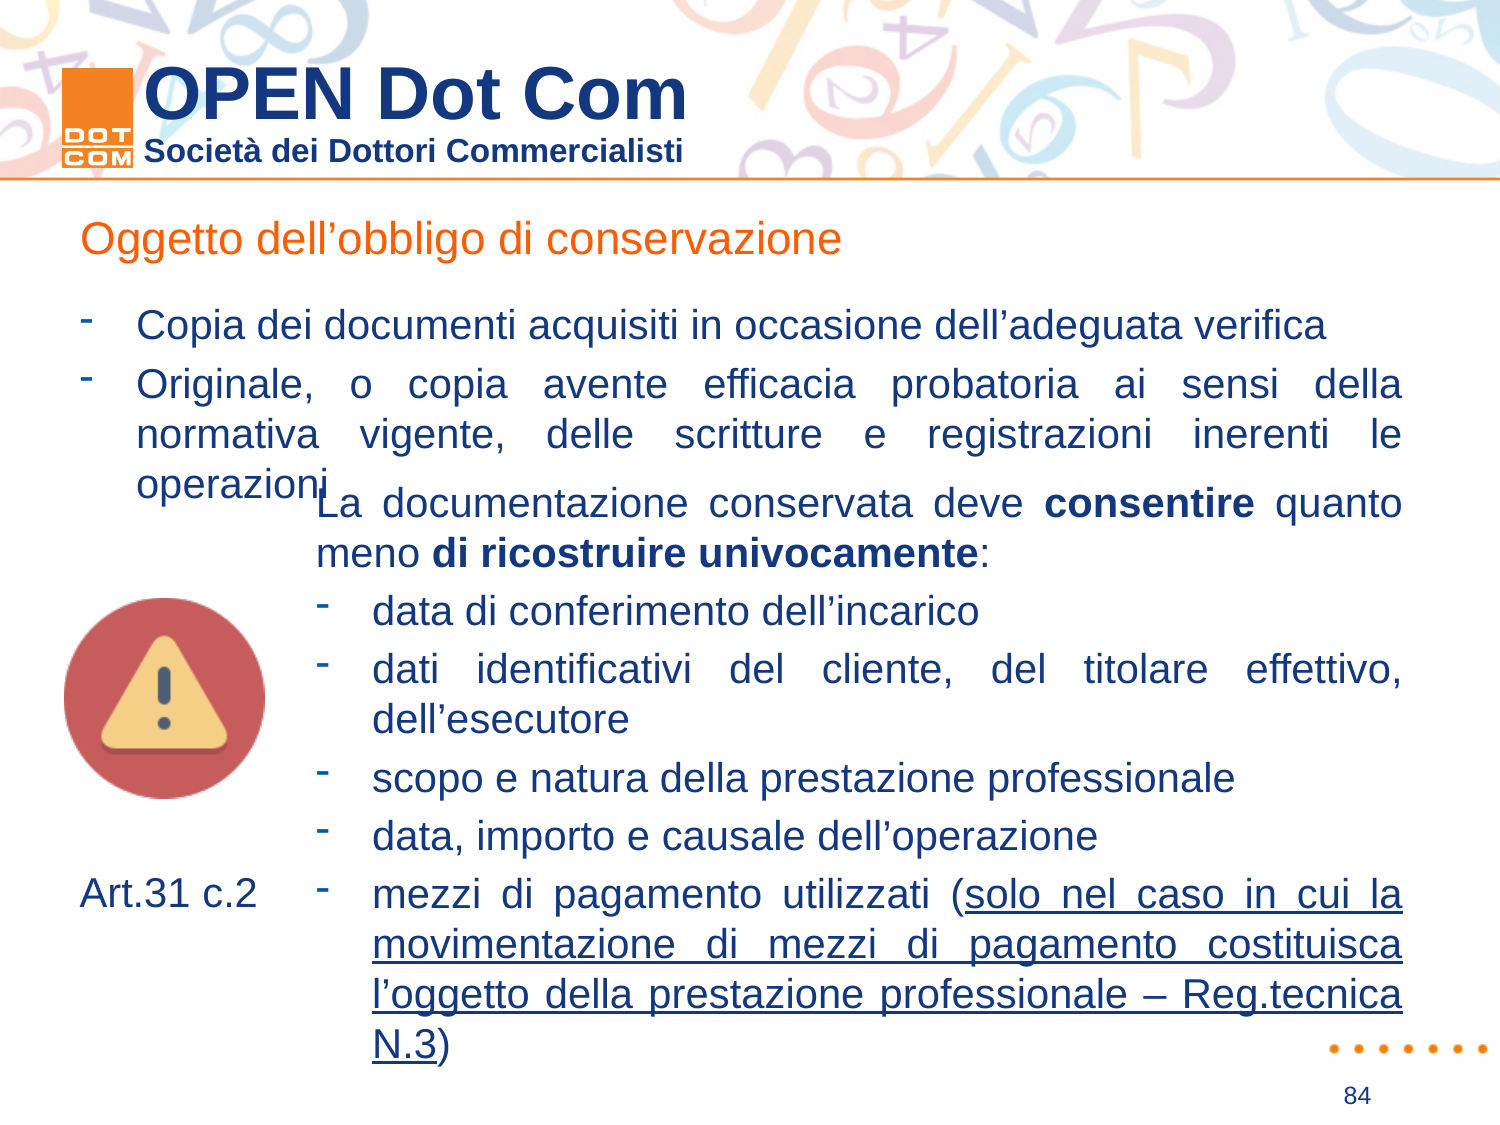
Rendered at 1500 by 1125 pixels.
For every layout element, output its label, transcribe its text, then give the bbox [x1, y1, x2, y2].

text_box La documentazione conservata deve consentire quanto meno di ricostruire univocamente: data di conferimento dell’incarico dati identificativi del cliente, del titolare effettivo, dell’esecutore scopo e natura della prestazione professionale data, importo e causale dell’operazione mezzi di pagamento utilizzati (solo nel caso in cui la movimentazione di mezzi di pagamento costituisca l’oggetto della prestazione professionale – Reg.tecnica N.3) [301, 468, 1418, 988]
title Oggetto dell’obbligo di conservazione [65, 208, 1490, 315]
picture [0, 0, 1500, 177]
picture [0, 181, 1500, 1125]
text_box Copia dei documenti acquisiti in occasione dell’adeguata verifica Originale, o copia avente efficacia probatoria ai sensi della normativa vigente, delle scritture e registrazioni inerenti le operazioni Art.31 c.2 [64, 290, 1418, 1024]
